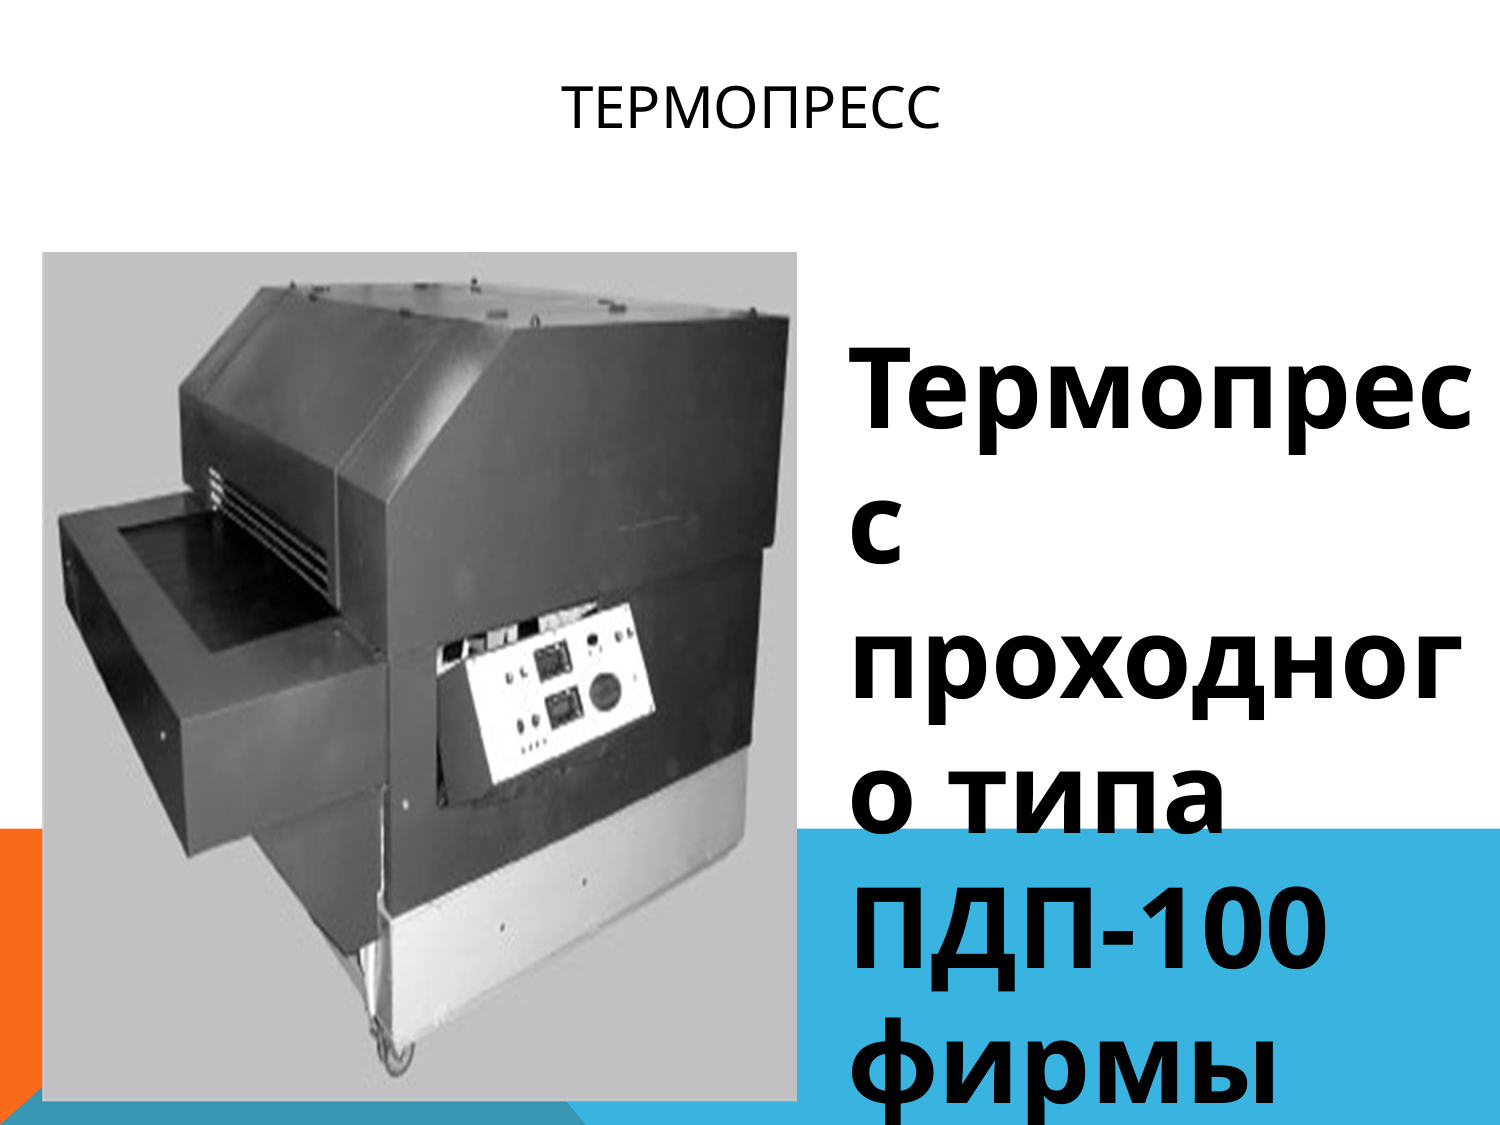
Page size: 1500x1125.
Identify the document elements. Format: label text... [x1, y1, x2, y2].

text_box Термопресс проходного типа ПДП-100 фирмы Геран люкс [832, 308, 1492, 1125]
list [40, 252, 797, 1103]
title ТЕРМОПРЕСС [134, 59, 1369, 150]
